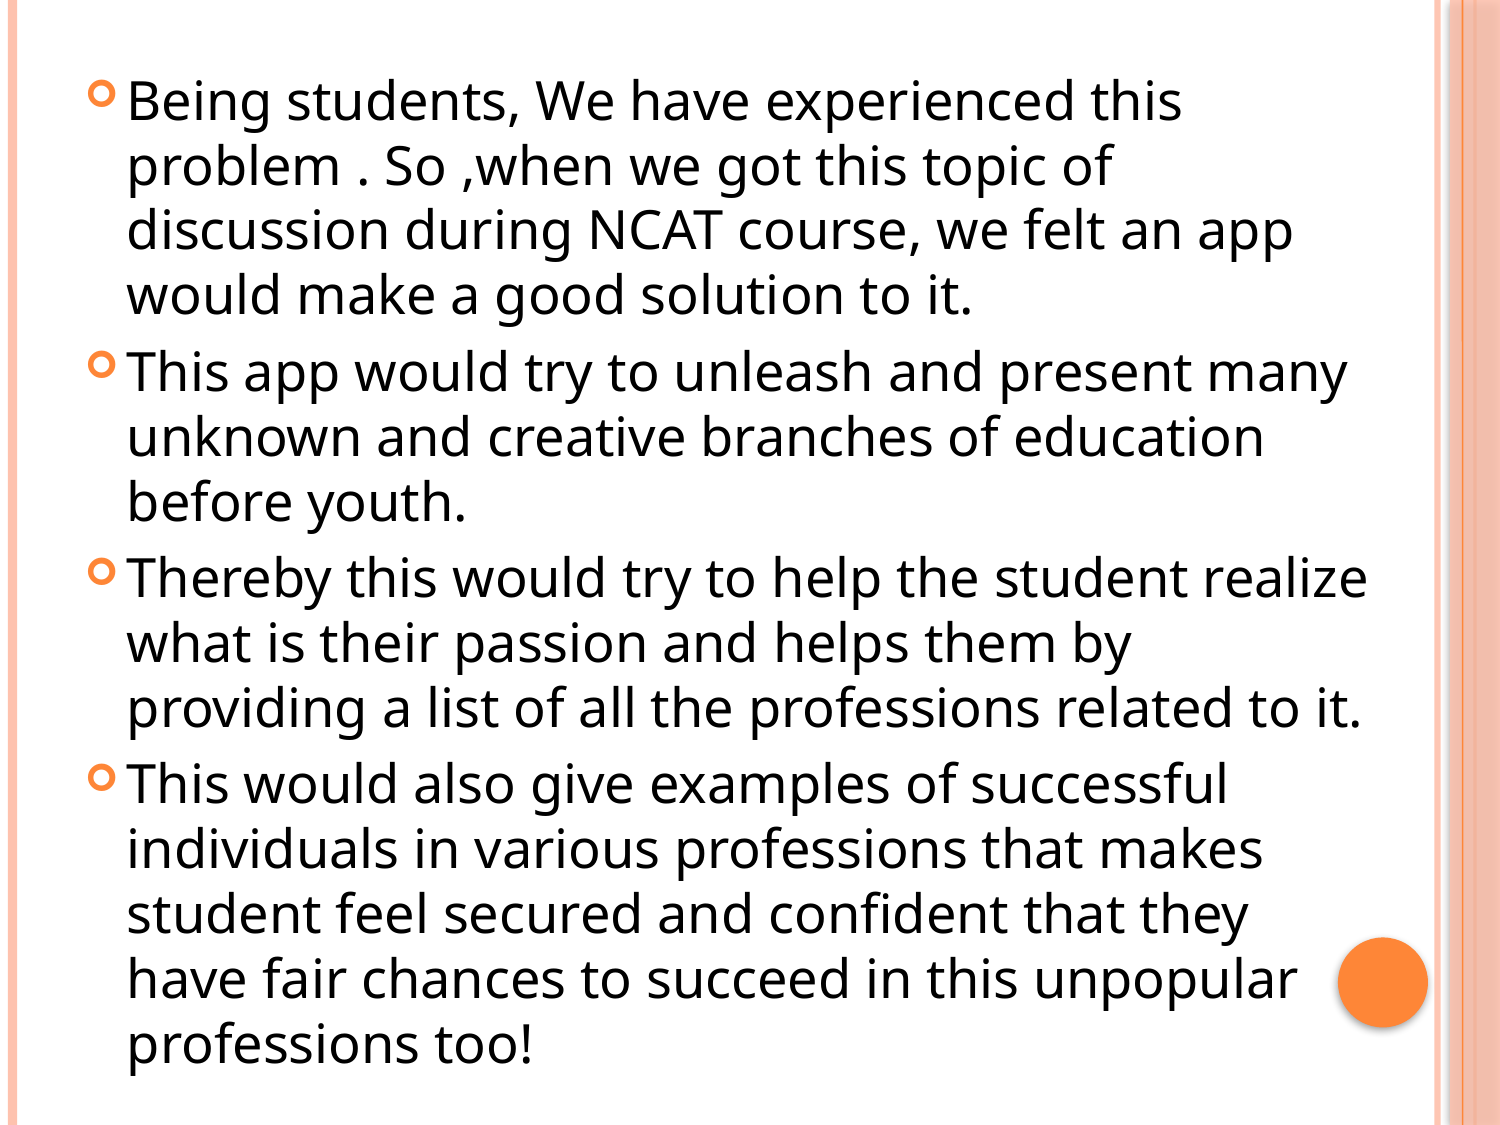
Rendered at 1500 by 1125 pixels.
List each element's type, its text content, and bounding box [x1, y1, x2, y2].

list Being students, We have experienced this problem . So ,when we got this topic of discussion during NCAT course, we felt an app would make a good solution to it. This app would try to unleash and present many unknown and creative branches of education before youth. Thereby this would try to help the student realize what is their passion and helps them by providing a list of all the professions related to it. This would also give examples of successful individuals in various professions that makes student feel secured and confident that they have fair chances to succeed in this unpopular professions too! [70, 58, 1390, 1098]
